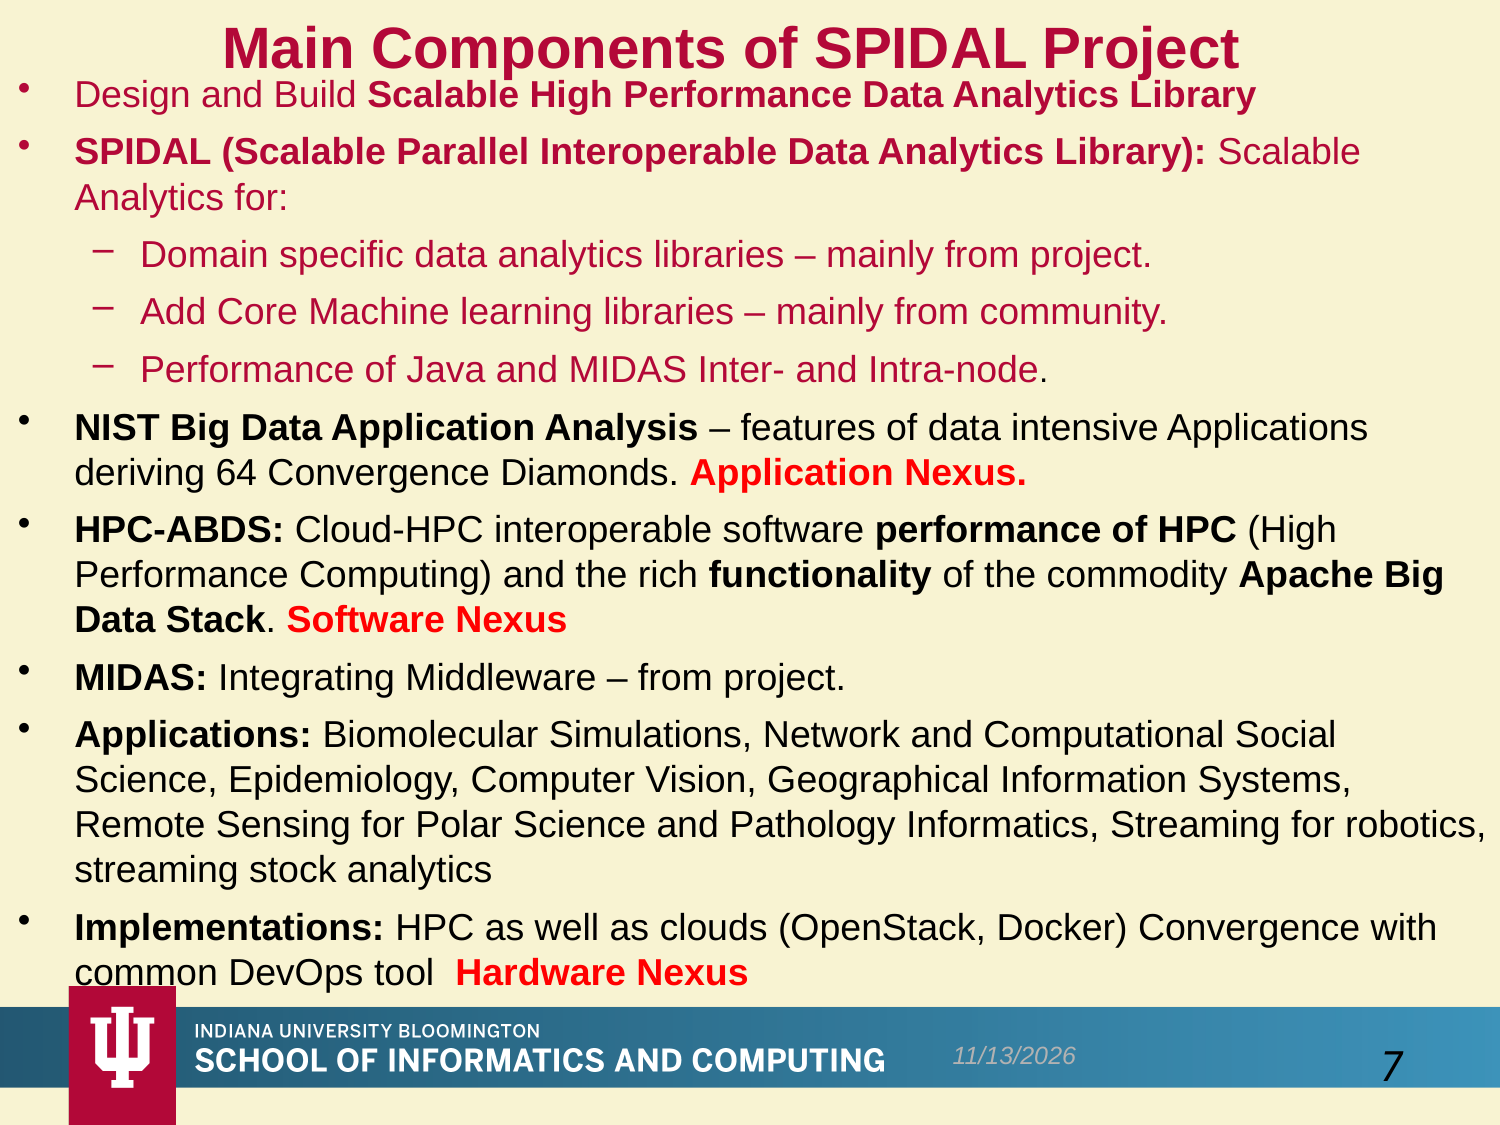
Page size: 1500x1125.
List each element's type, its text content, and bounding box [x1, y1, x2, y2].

list Design and Build Scalable High Performance Data Analytics Library SPIDAL (Scalable Parallel Interoperable Data Analytics Library): Scalable Analytics for: Domain specific data analytics libraries – mainly from project. Add Core Machine learning libraries – mainly from community. Performance of Java and MIDAS Inter- and Intra-node. NIST Big Data Application Analysis – features of data intensive Applications deriving 64 Convergence Diamonds. Application Nexus. HPC-ABDS: Cloud-HPC interoperable software performance of HPC (High Performance Computing) and the rich functionality of the commodity Apache Big Data Stack. Software Nexus MIDAS: Integrating Middleware – from project. Applications: Biomolecular Simulations, Network and Computational Social Science, Epidemiology, Computer Vision, Geographical Information Systems, Remote Sensing for Polar Science and Pathology Informatics, Streaming for robotics, streaming stock analytics Implementations: HPC as well as clouds (OpenStack, Docker) Convergence with common DevOps tool Hardware Nexus [3, 62, 1500, 725]
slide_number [937, 1024, 1275, 1085]
picture [0, 986, 1500, 1125]
slide_number 7 [1365, 1032, 1474, 1081]
title Main Components of SPIDAL Project [44, 3, 1420, 62]
